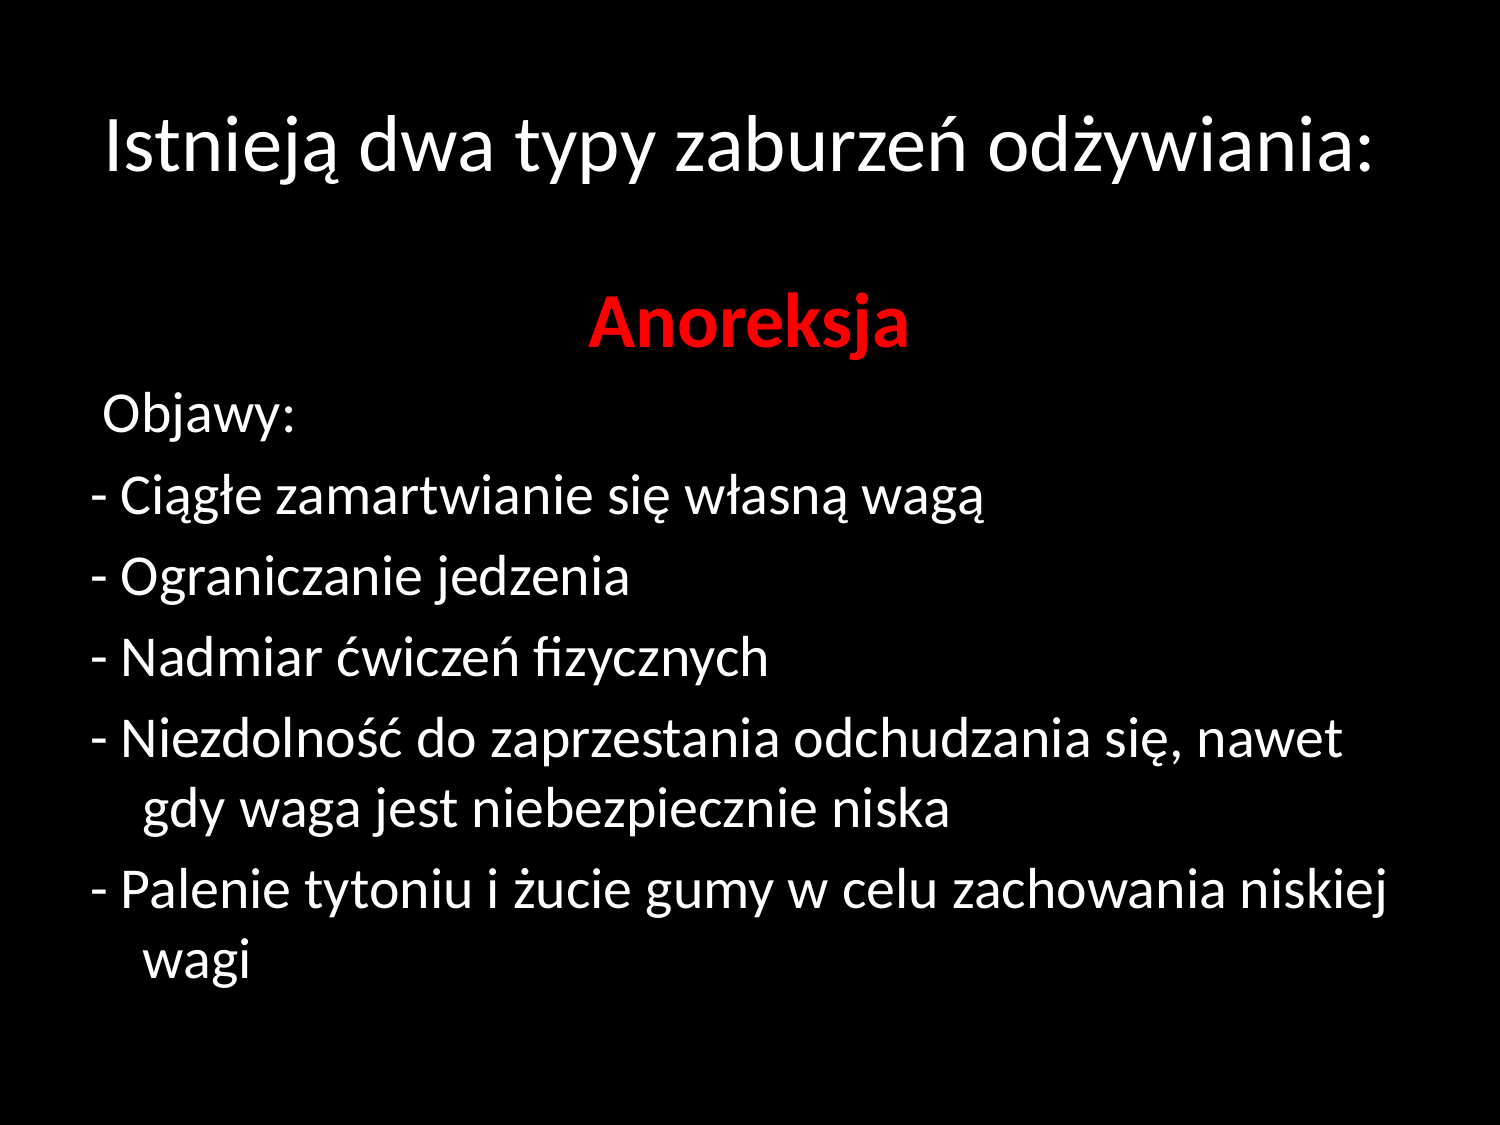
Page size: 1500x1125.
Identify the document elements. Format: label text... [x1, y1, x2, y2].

list Anoreksja Objawy: - Ciągłe zamartwianie się własną wagą - Ograniczanie jedzenia - Nadmiar ćwiczeń fizycznych - Niezdolność do zaprzestania odchudzania się, nawet gdy waga jest niebezpiecznie niska - Palenie tytoniu i żucie gumy w celu zachowania niskiej wagi [75, 262, 1425, 1005]
title Istnieją dwa typy zaburzeń odżywiania: [75, 45, 1425, 233]
